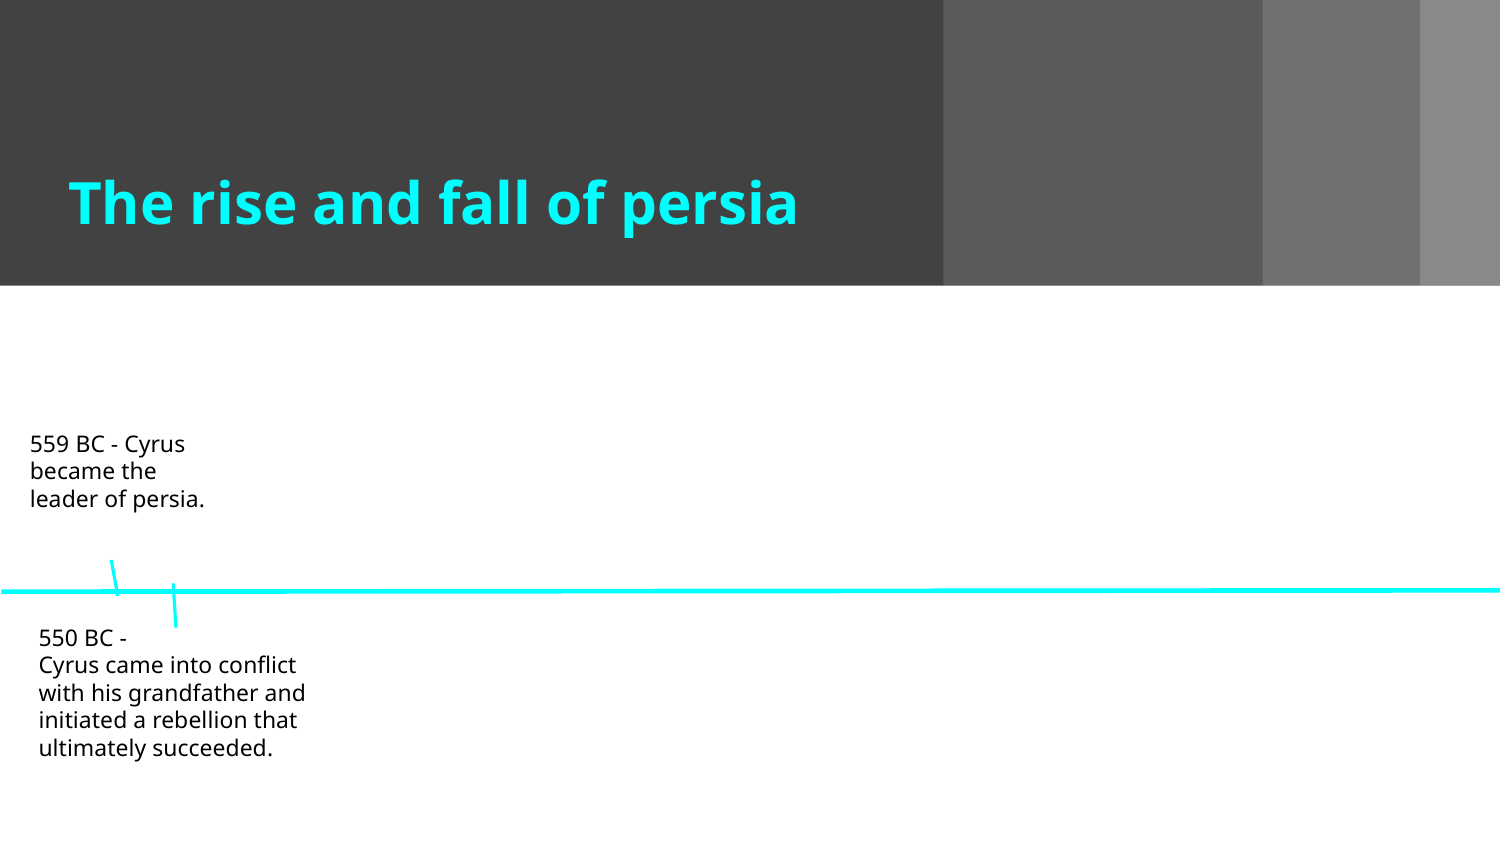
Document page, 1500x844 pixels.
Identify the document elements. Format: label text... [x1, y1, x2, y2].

text_box 559 BC - Cyrus became the leader of persia. [14, 414, 236, 560]
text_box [110, 559, 119, 597]
text_box 550 BC - Cyrus came into conflict with his grandfather and initiated a rebellion that ultimately succeeded. [23, 608, 361, 834]
title The rise and fall of persia [53, 25, 914, 251]
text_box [172, 583, 177, 628]
